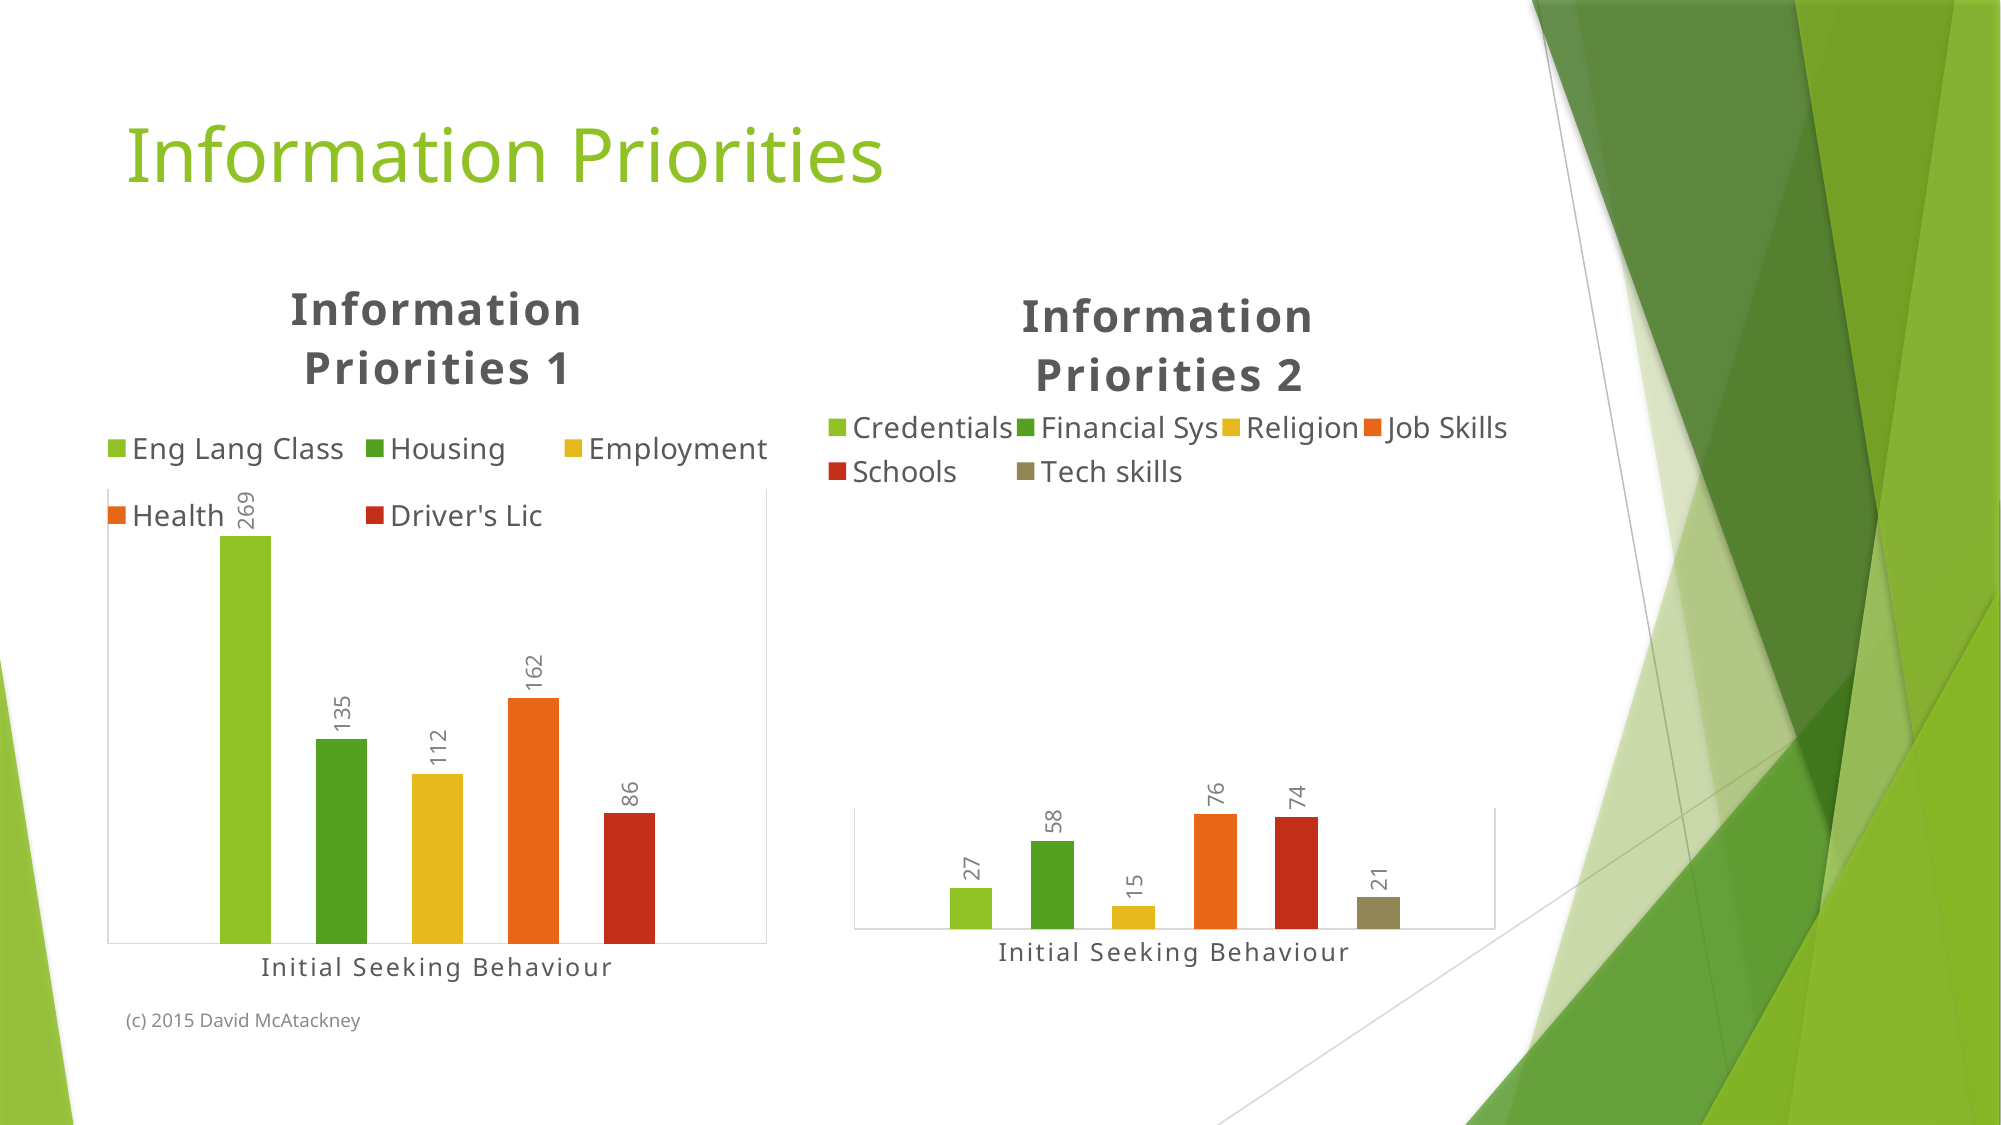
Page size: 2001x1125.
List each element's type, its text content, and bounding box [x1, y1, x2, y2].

footer (c) 2015 David McAtackney [111, 991, 1145, 1051]
chart [93, 241, 781, 1000]
title Information Priorities [111, 99, 1522, 233]
chart [824, 248, 1513, 983]
